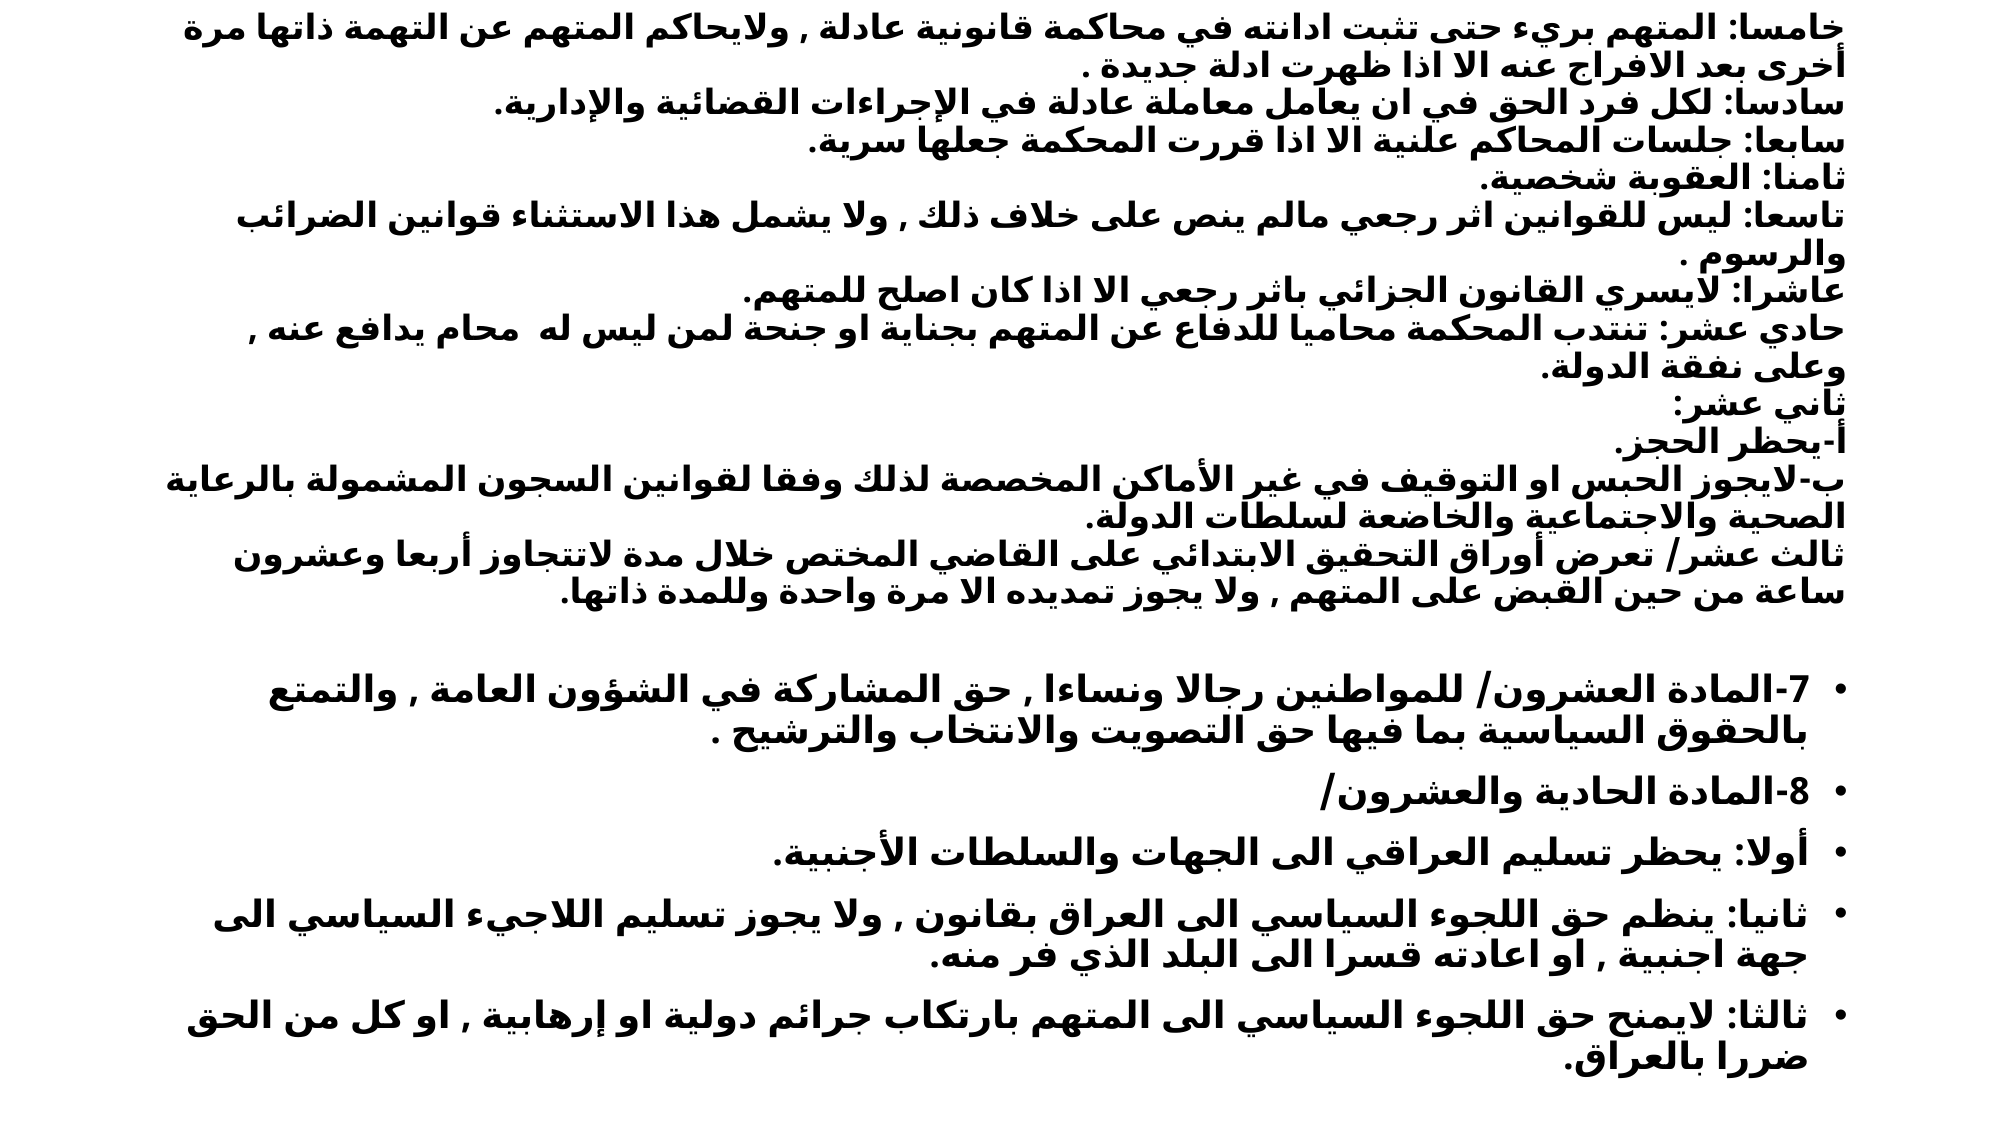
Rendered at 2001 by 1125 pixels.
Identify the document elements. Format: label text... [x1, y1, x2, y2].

list 7-المادة العشرون/ للمواطنين رجالا ونساءا , حق المشاركة في الشؤون العامة , والتمتع بالحقوق السياسية بما فيها حق التصويت والانتخاب والترشيح . 8-المادة الحادية والعشرون/ أولا: يحظر تسليم العراقي الى الجهات والسلطات الأجنبية. ثانيا: ينظم حق اللجوء السياسي الى العراق بقانون , ولا يجوز تسليم اللاجيء السياسي الى جهة اجنبية , او اعادته قسرا الى البلد الذي فر منه. ثالثا: لايمنح حق اللجوء السياسي الى المتهم بارتكاب جرائم دولية او إرهابية , او كل من الحق ضررا بالعراق. [137, 662, 1863, 1125]
title خامسا: المتهم بريء حتى تثبت ادانته في محاكمة قانونية عادلة , ولايحاكم المتهم عن التهمة ذاتها مرة أخرى بعد الافراج عنه الا اذا ظهرت ادلة جديدة . سادسا: لكل فرد الحق في ان يعامل معاملة عادلة في الإجراءات القضائية والإدارية. سابعا: جلسات المحاكم علنية الا اذا قررت المحكمة جعلها سرية. ثامنا: العقوبة شخصية. تاسعا: ليس للقوانين اثر رجعي مالم ينص على خلاف ذلك , ولا يشمل هذا الاستثناء قوانين الضرائب والرسوم . عاشرا: لايسري القانون الجزائي باثر رجعي الا اذا كان اصلح للمتهم. حادي عشر: تنتدب المحكمة محاميا للدفاع عن المتهم بجناية او جنحة لمن ليس له محام يدافع عنه , وعلى نفقة الدولة. ثاني عشر: أ-يحظر الحجز. ب-لايجوز الحبس او التوقيف في غير الأماكن المخصصة لذلك وفقا لقوانين السجون المشمولة بالرعاية الصحية والاجتماعية والخاضعة لسلطات الدولة. ثالث عشر/ تعرض أوراق التحقيق الابتدائي على القاضي المختص خلال مدة لاتتجاوز أربعا وعشرون ساعة من حين القبض على المتهم , ولا يجوز تمديده الا مرة واحدة وللمدة ذاتها. [137, 0, 1863, 662]
